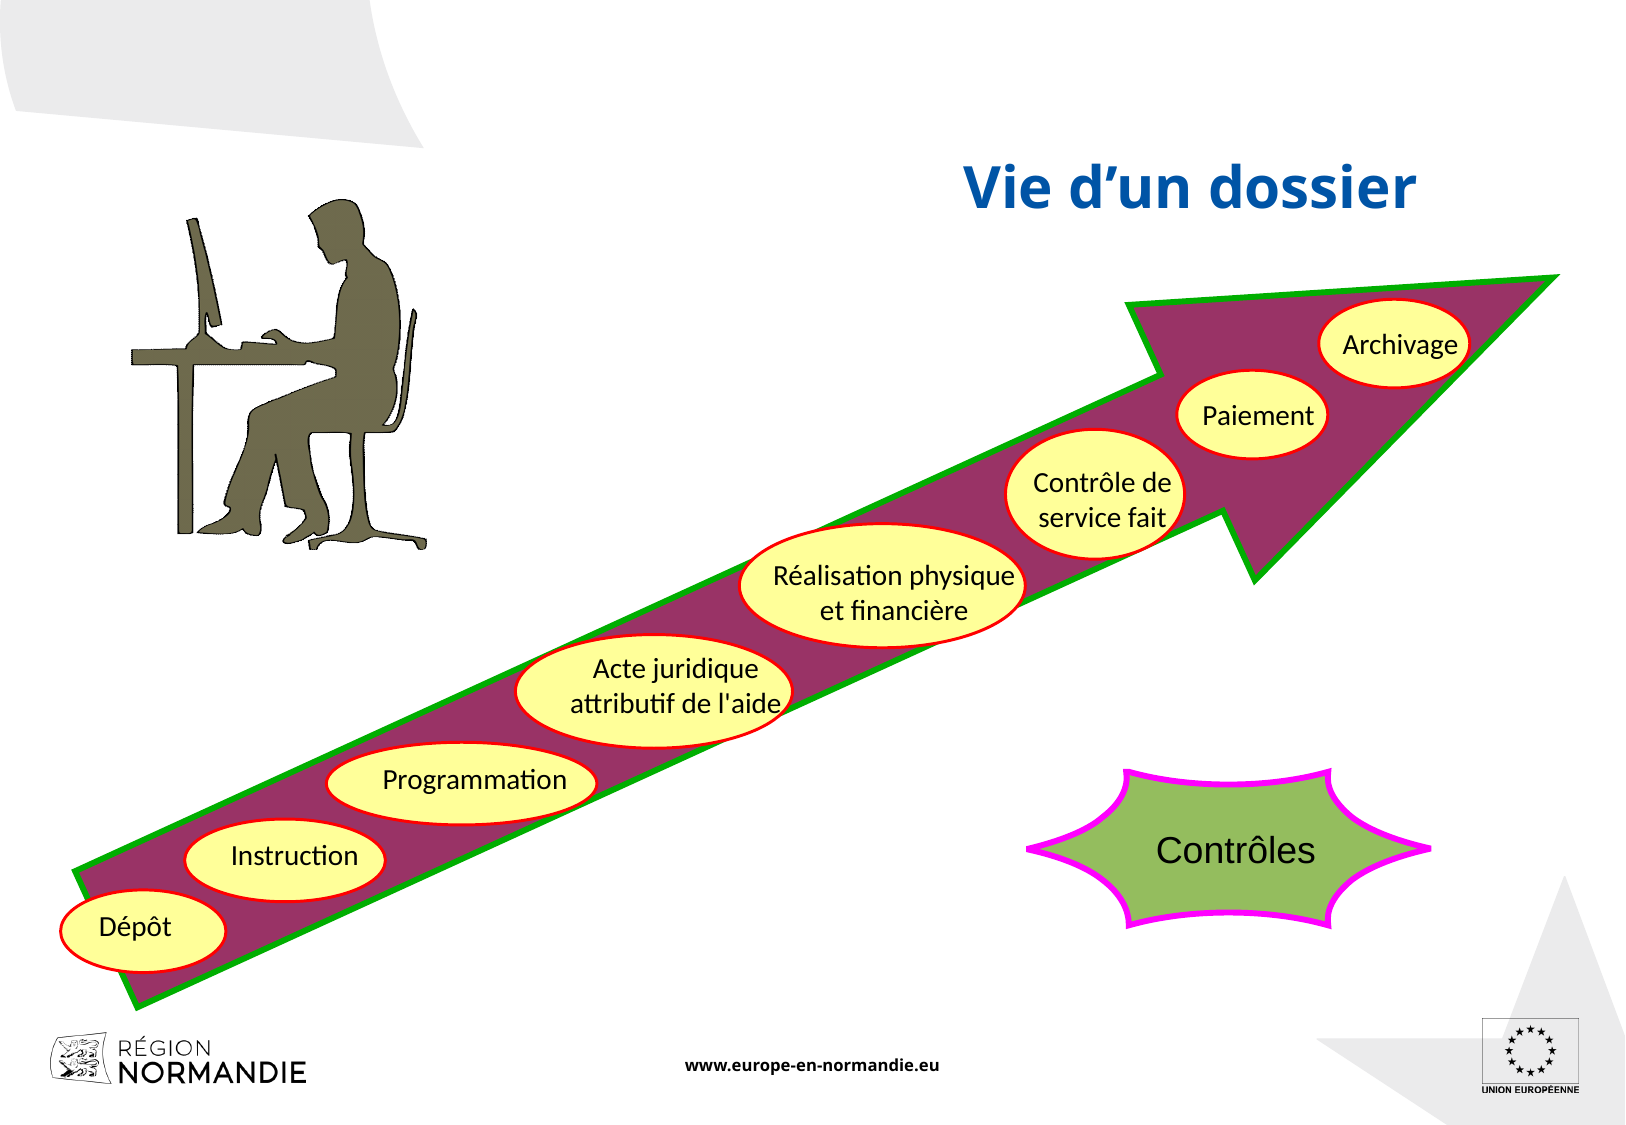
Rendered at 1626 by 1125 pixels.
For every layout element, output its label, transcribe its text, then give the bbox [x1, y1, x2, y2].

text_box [34, 199, 1625, 986]
picture [50, 1032, 306, 1084]
picture [1482, 1018, 1579, 1093]
list Vie d’un dossier [626, 109, 1433, 199]
